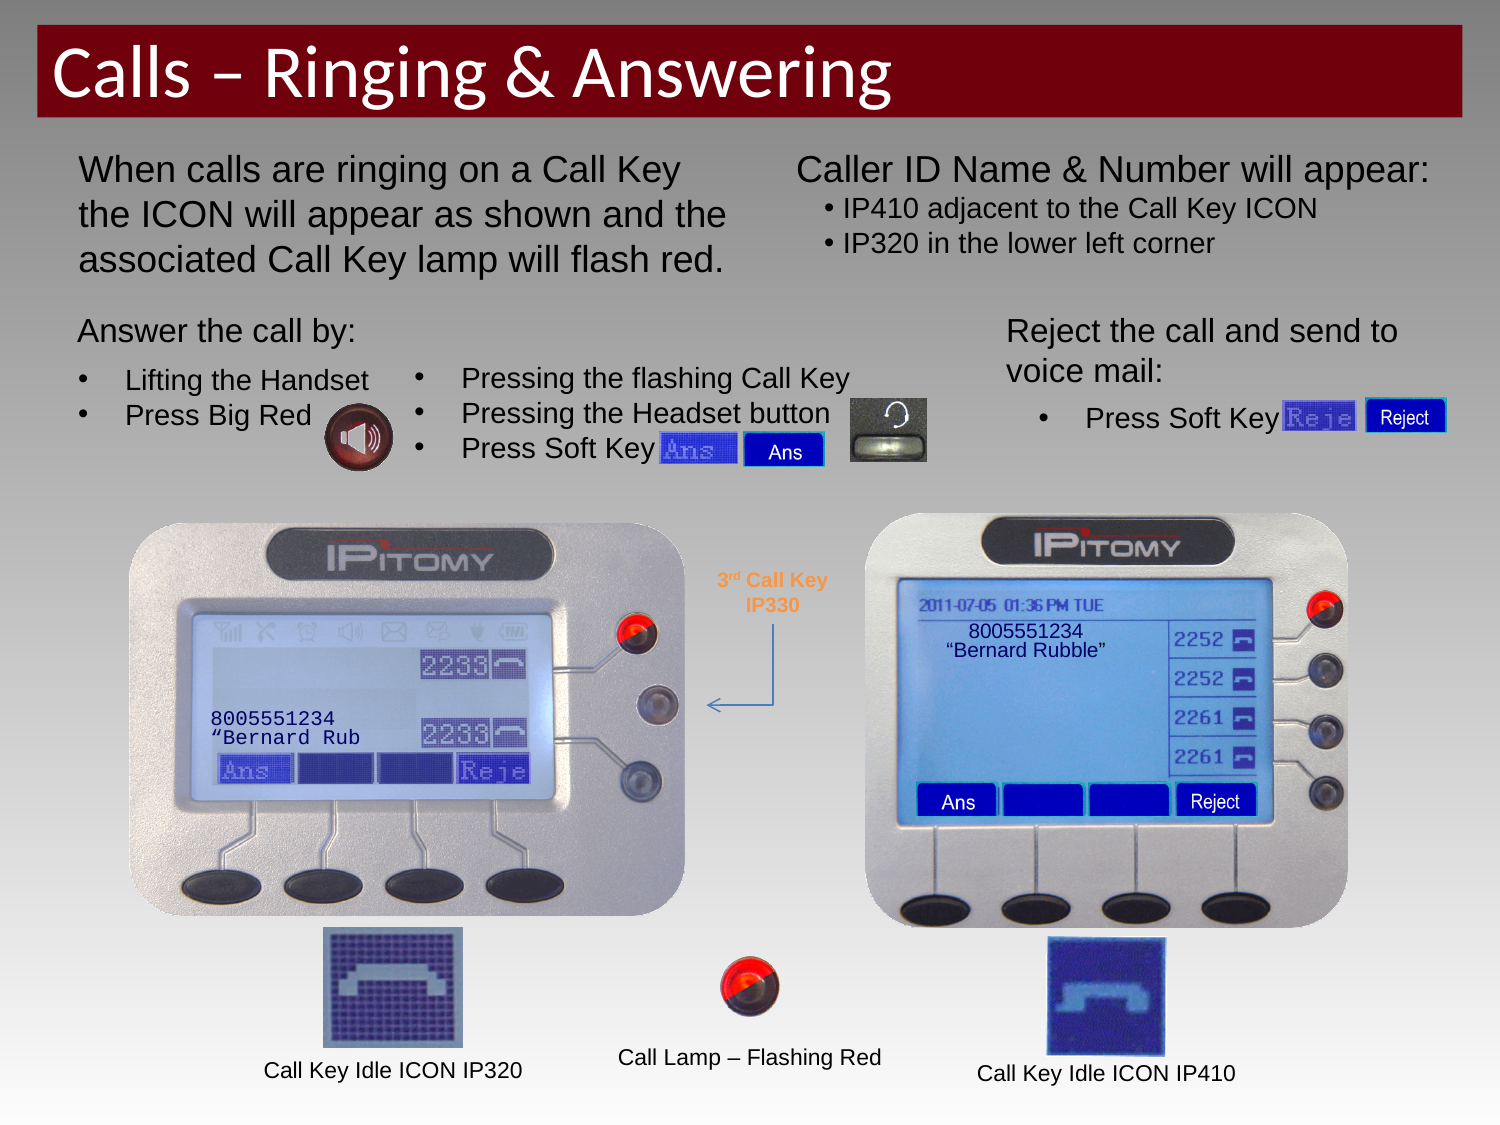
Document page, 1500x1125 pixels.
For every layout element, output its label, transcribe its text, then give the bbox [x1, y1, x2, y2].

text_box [636, 558, 846, 727]
text_box Call Lamp – Flashing Red [603, 1034, 897, 1077]
text_box Calls – Ringing & Answering [37, 24, 1463, 118]
text_box Call Key Idle ICON IP410 [962, 1051, 1252, 1094]
text_box When calls are ringing on a Call Key the ICON will appear as shown and the associated Call Key lamp will flash red. [63, 137, 750, 300]
picture [719, 956, 781, 1017]
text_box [991, 301, 1448, 444]
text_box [62, 301, 932, 474]
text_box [129, 523, 685, 917]
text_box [865, 513, 1348, 929]
picture [323, 927, 464, 1049]
text_box Caller ID Name & Number will appear: IP410 adjacent to the Call Key ICON IP320 in the lower left corner [781, 137, 1468, 267]
text_box Call Key Idle ICON IP320 [248, 1047, 538, 1091]
picture [1046, 935, 1167, 1057]
